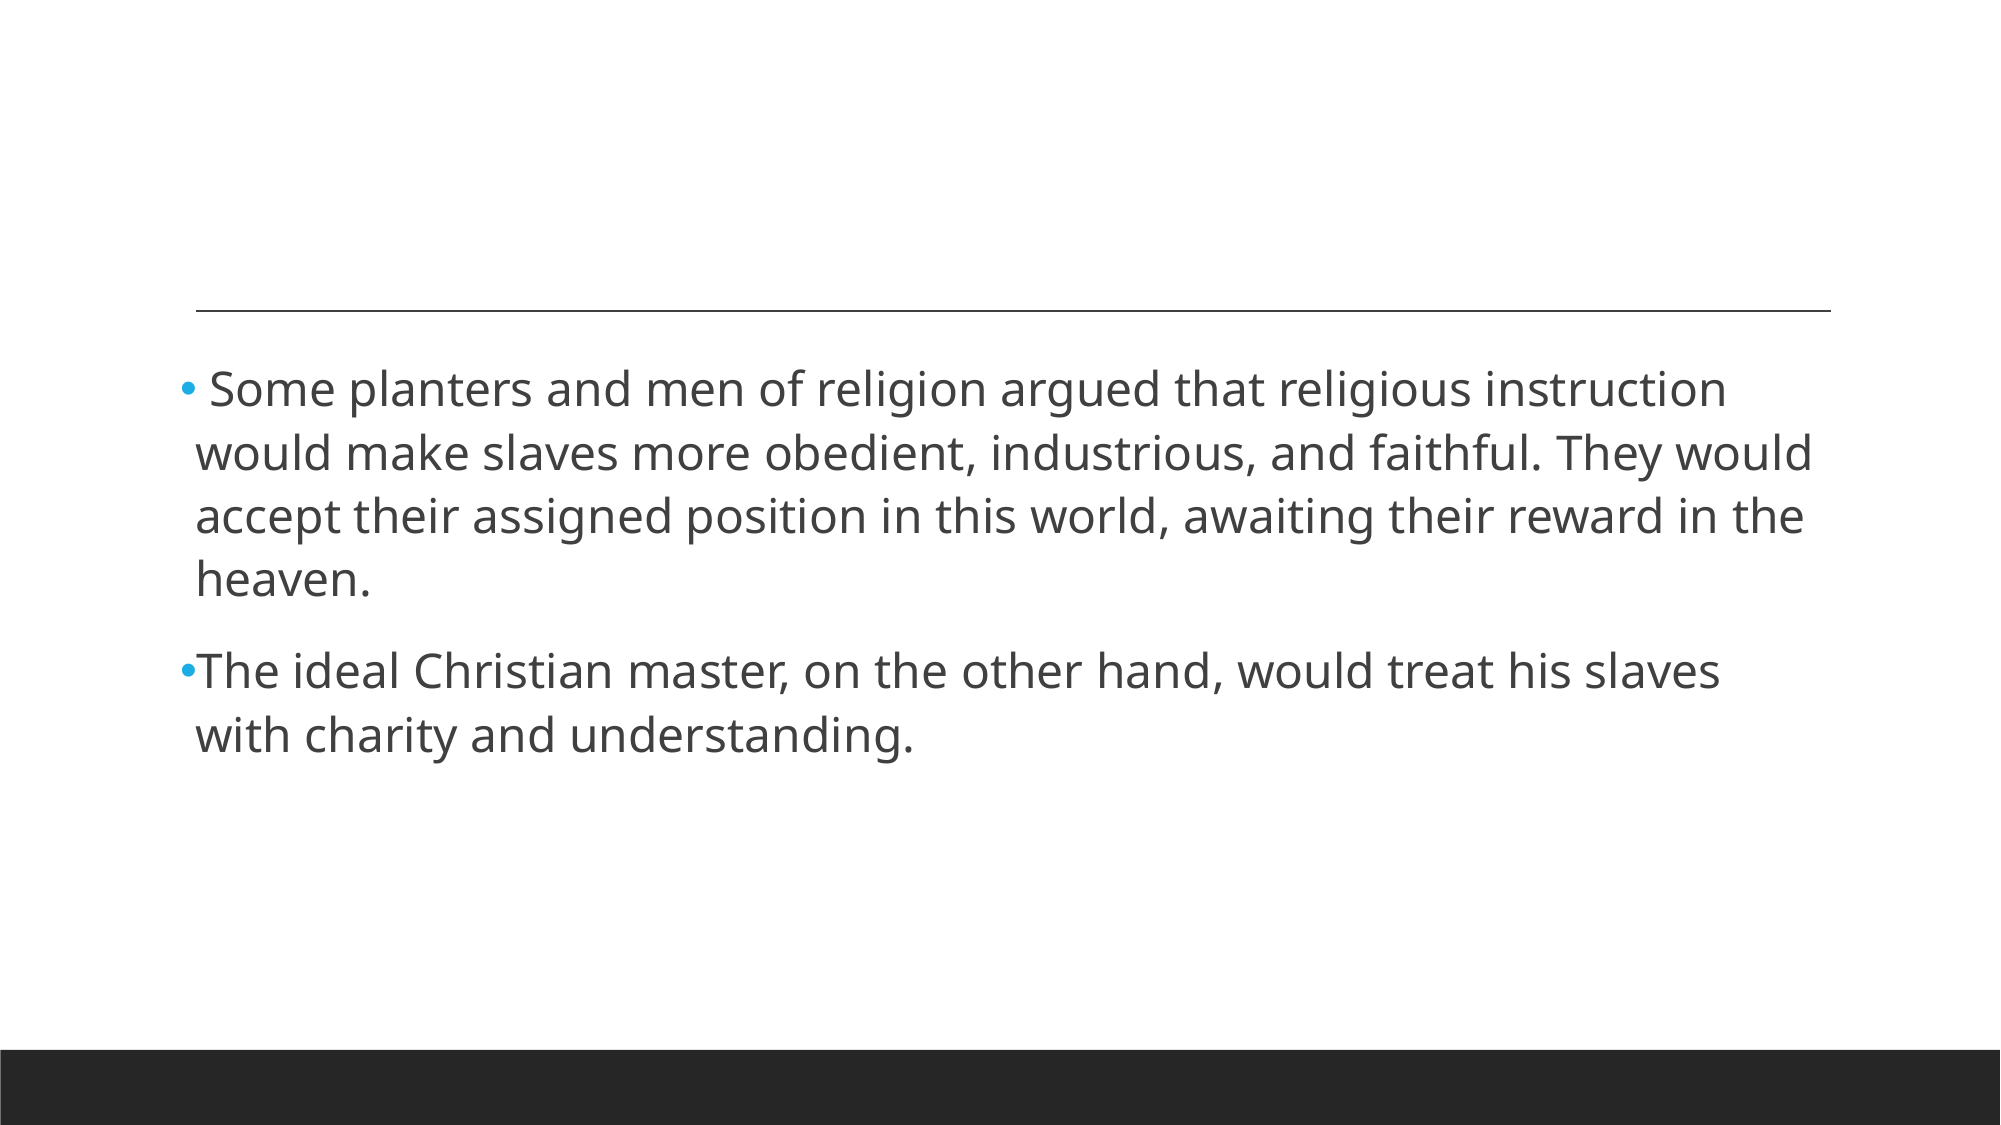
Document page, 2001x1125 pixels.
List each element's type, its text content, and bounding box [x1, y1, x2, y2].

list Some planters and men of religion argued that religious instruction would make slaves more obedient, industrious, and faithful. They would accept their assigned position in this world, awaiting their reward in the heaven. The ideal Christian master, on the other hand, would treat his slaves with charity and understanding. [180, 345, 1830, 963]
